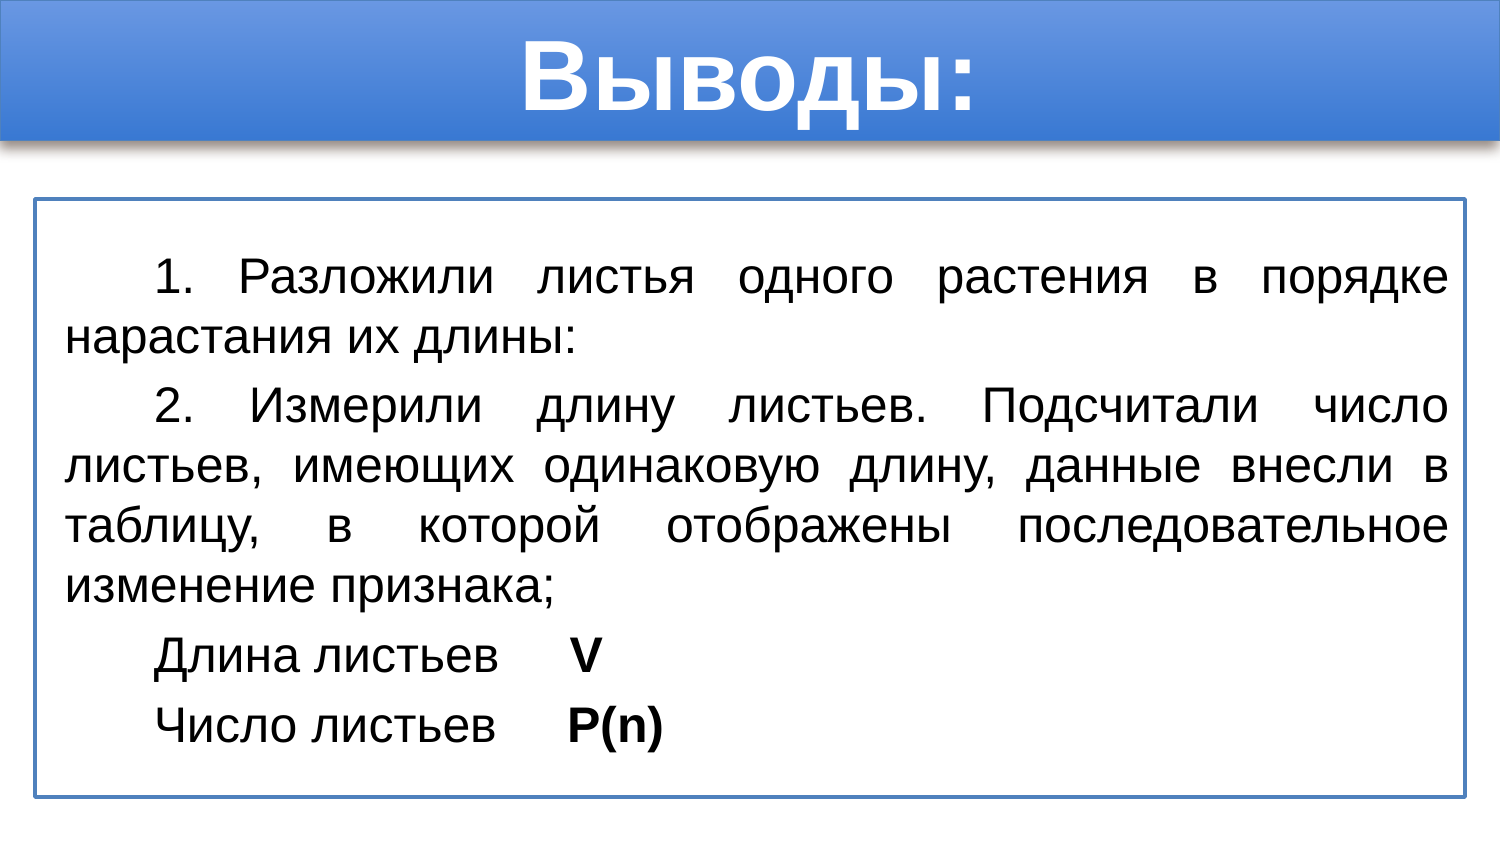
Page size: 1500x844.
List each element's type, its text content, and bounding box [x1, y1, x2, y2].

title Выводы: [0, 0, 1500, 141]
list 1. Разложили листья одного растения в порядке нарастания их длины: 2. Измерили длину листьев. Подсчитали число листьев, имеющих одинаковую длину, данные внесли в таблицу, в которой отображены последовательное изменение признака; Длина листьев V Число листьев P(n) [33, 197, 1467, 799]
